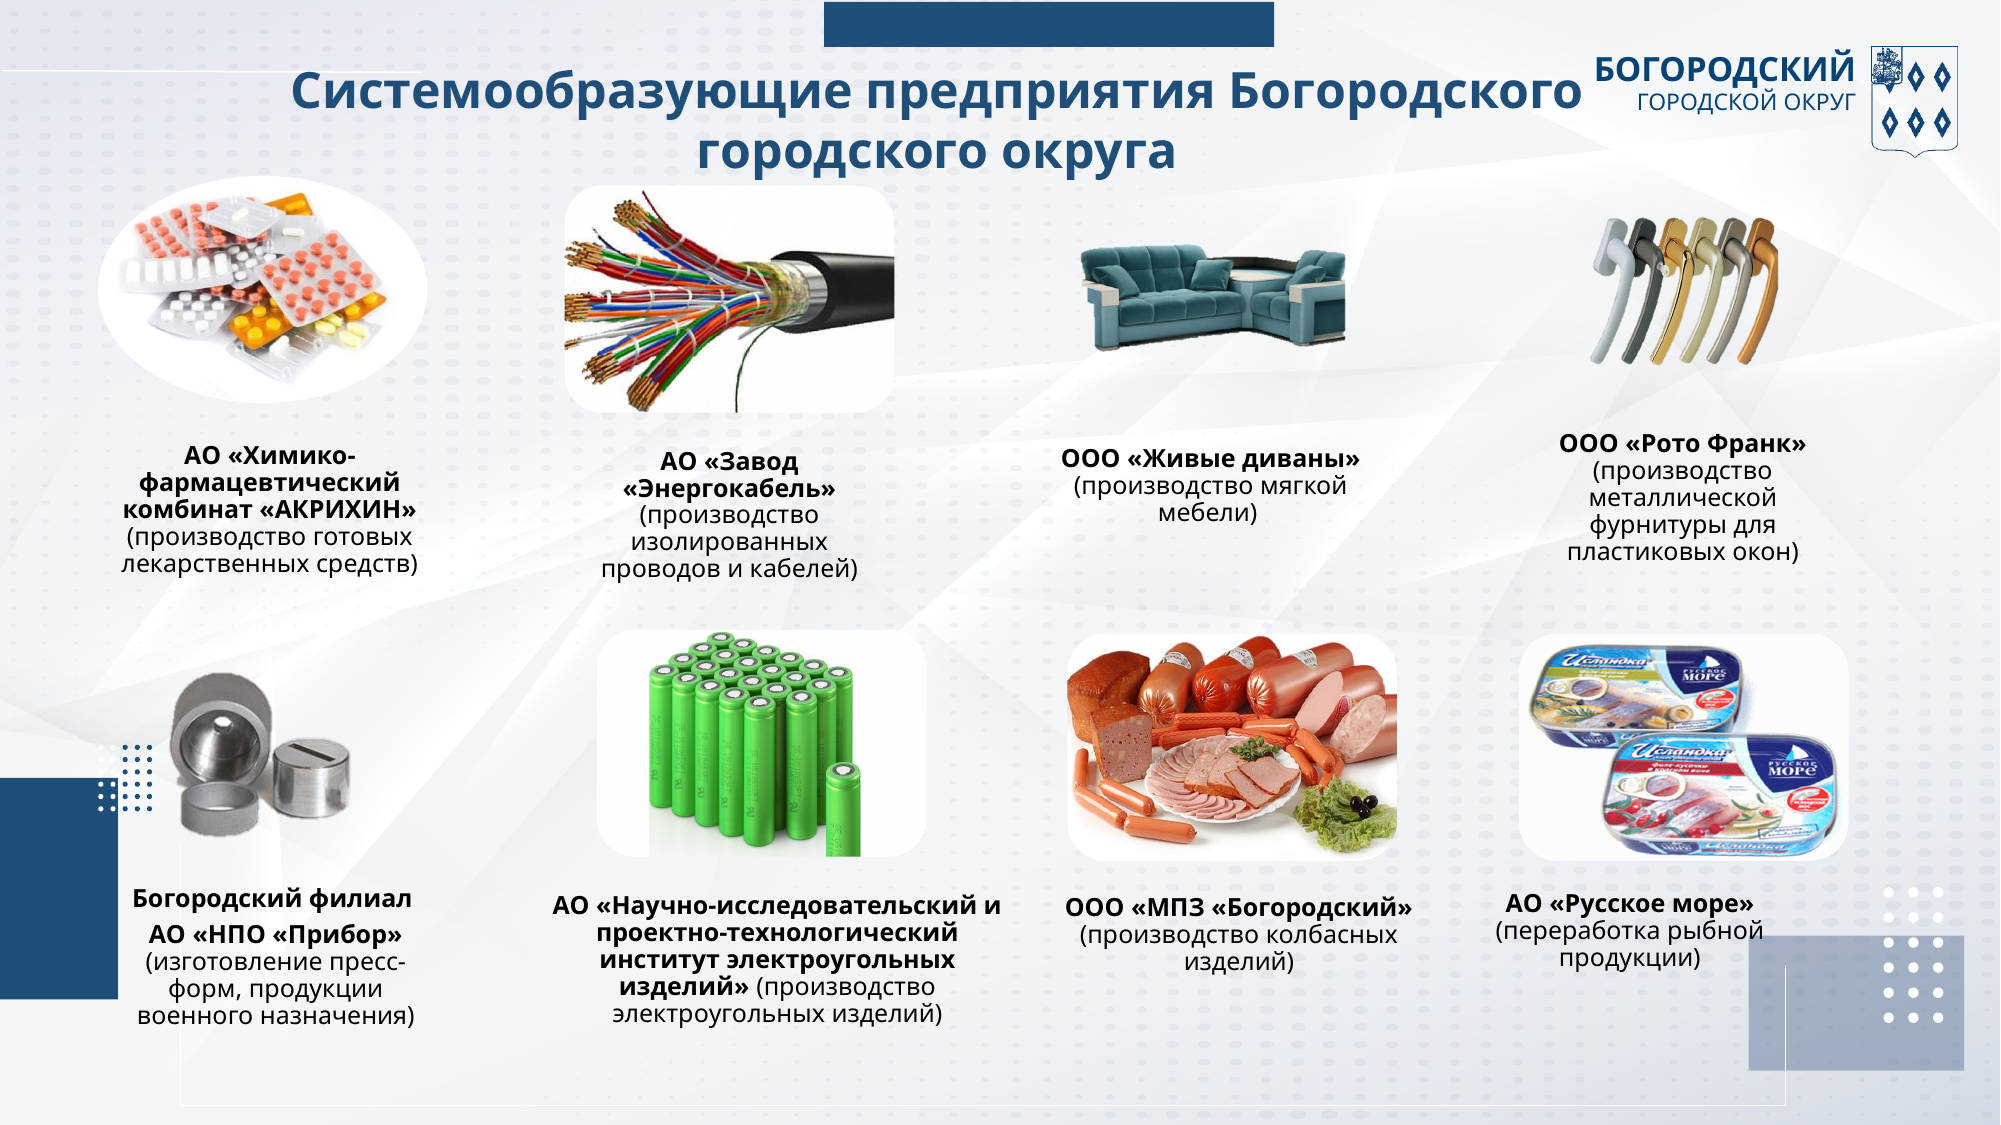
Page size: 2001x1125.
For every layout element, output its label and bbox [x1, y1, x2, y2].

text_box [564, 411, 935, 557]
text_box [530, 814, 1049, 1002]
text_box [1049, 814, 1912, 1004]
text_box [88, 818, 441, 995]
picture [0, 0, 2000, 1125]
text_box [1046, 411, 1430, 555]
text_box [1518, 401, 1855, 540]
text_box [1883, 887, 1944, 1023]
text_box [98, 744, 152, 812]
text_box [65, 411, 531, 552]
